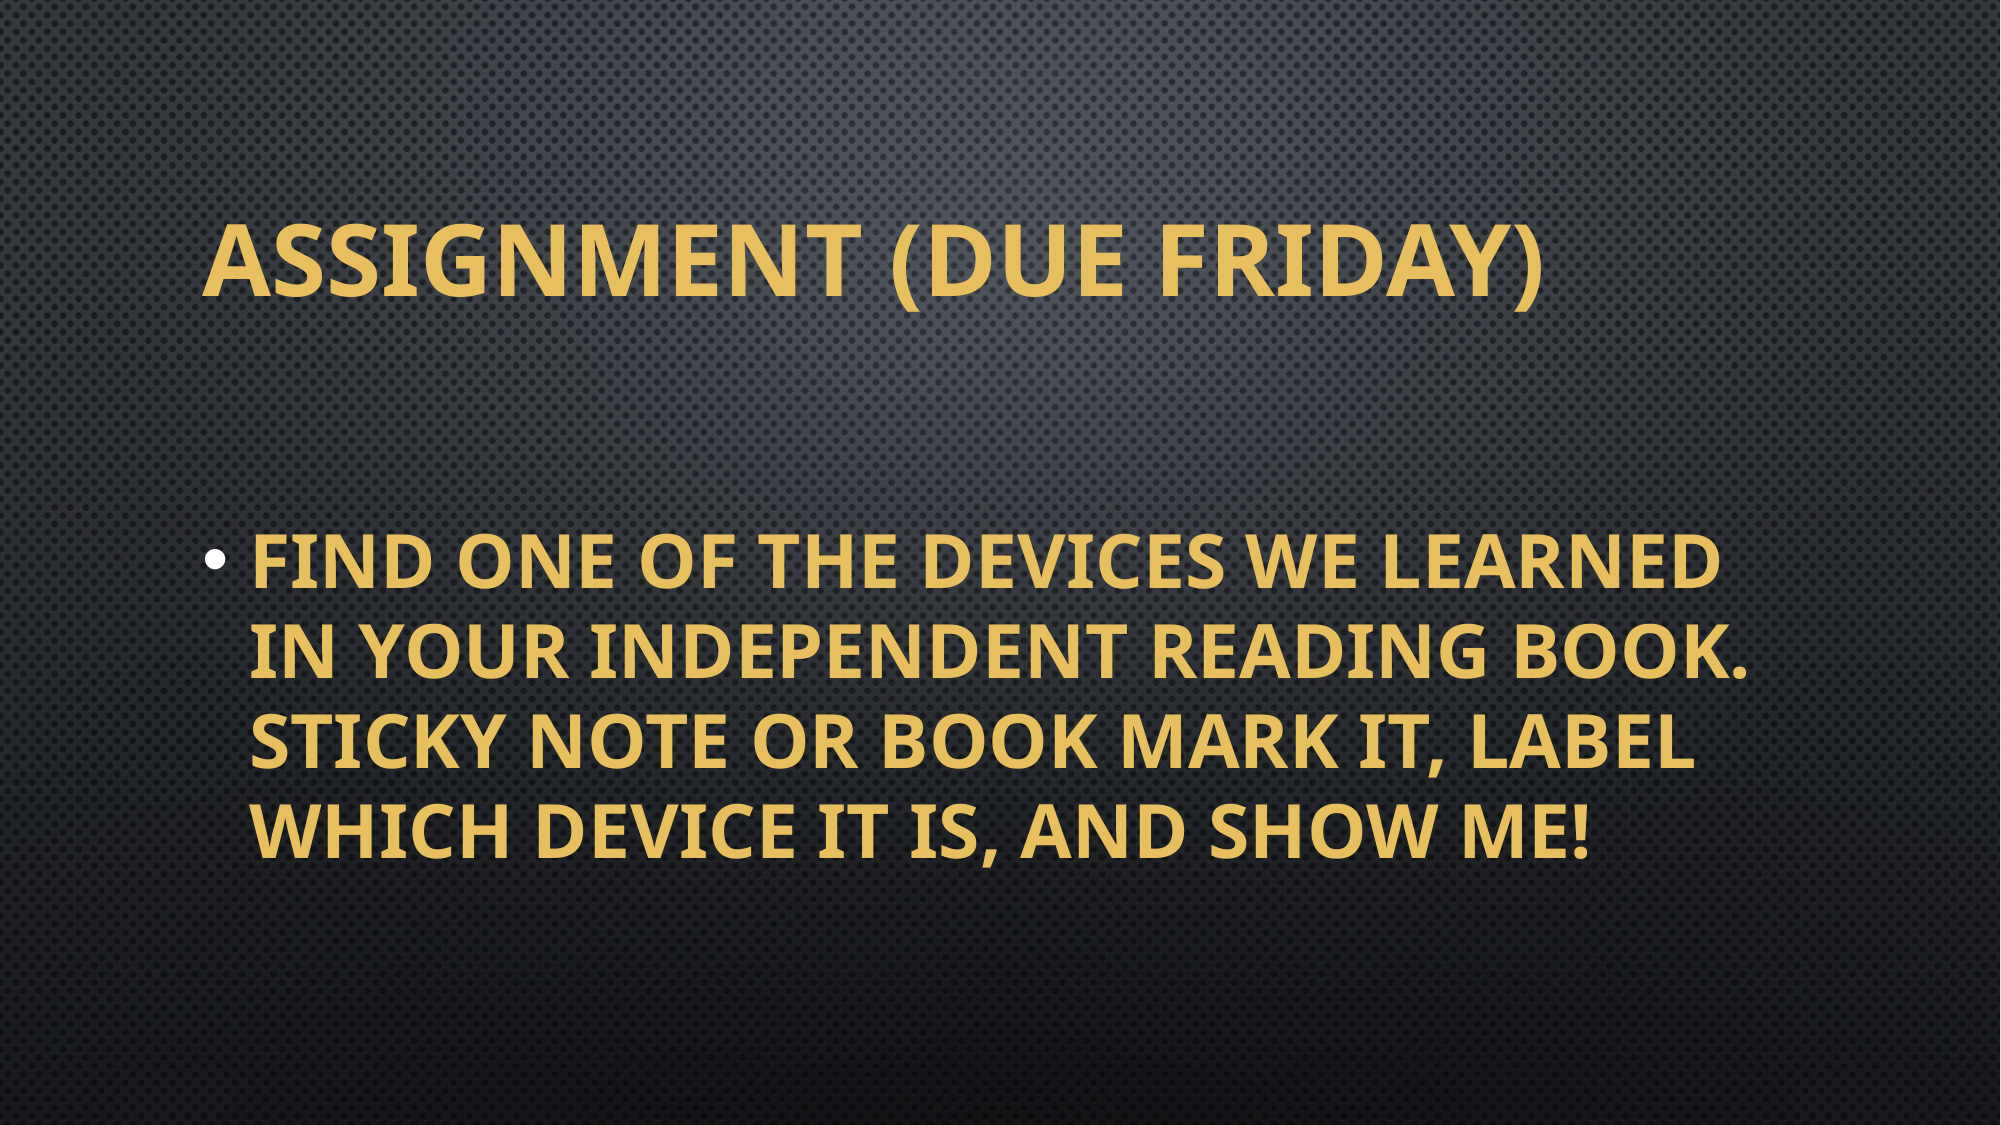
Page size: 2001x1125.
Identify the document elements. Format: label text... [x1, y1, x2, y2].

title Assignment (due Friday) [187, 99, 1813, 413]
list Find one of the devices we learned in your independent reading book. Sticky note or book mark it, label which device it is, and show me! [187, 437, 1813, 950]
